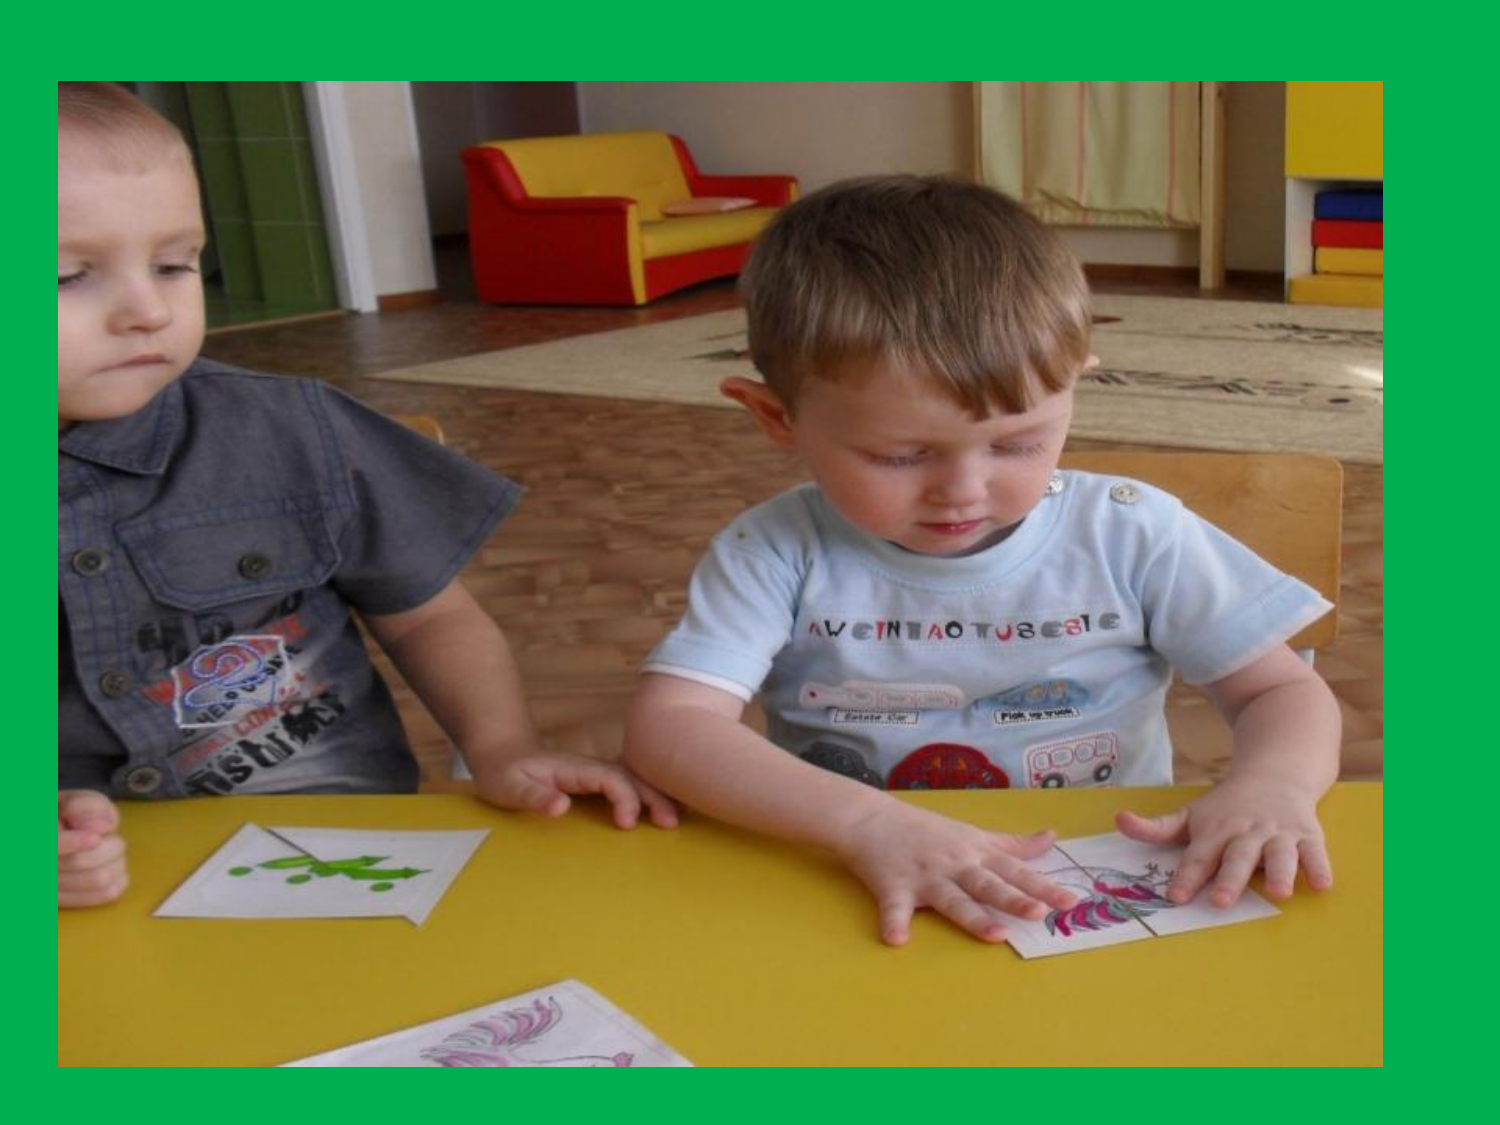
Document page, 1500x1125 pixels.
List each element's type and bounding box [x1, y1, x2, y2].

picture [58, 81, 1383, 1067]
